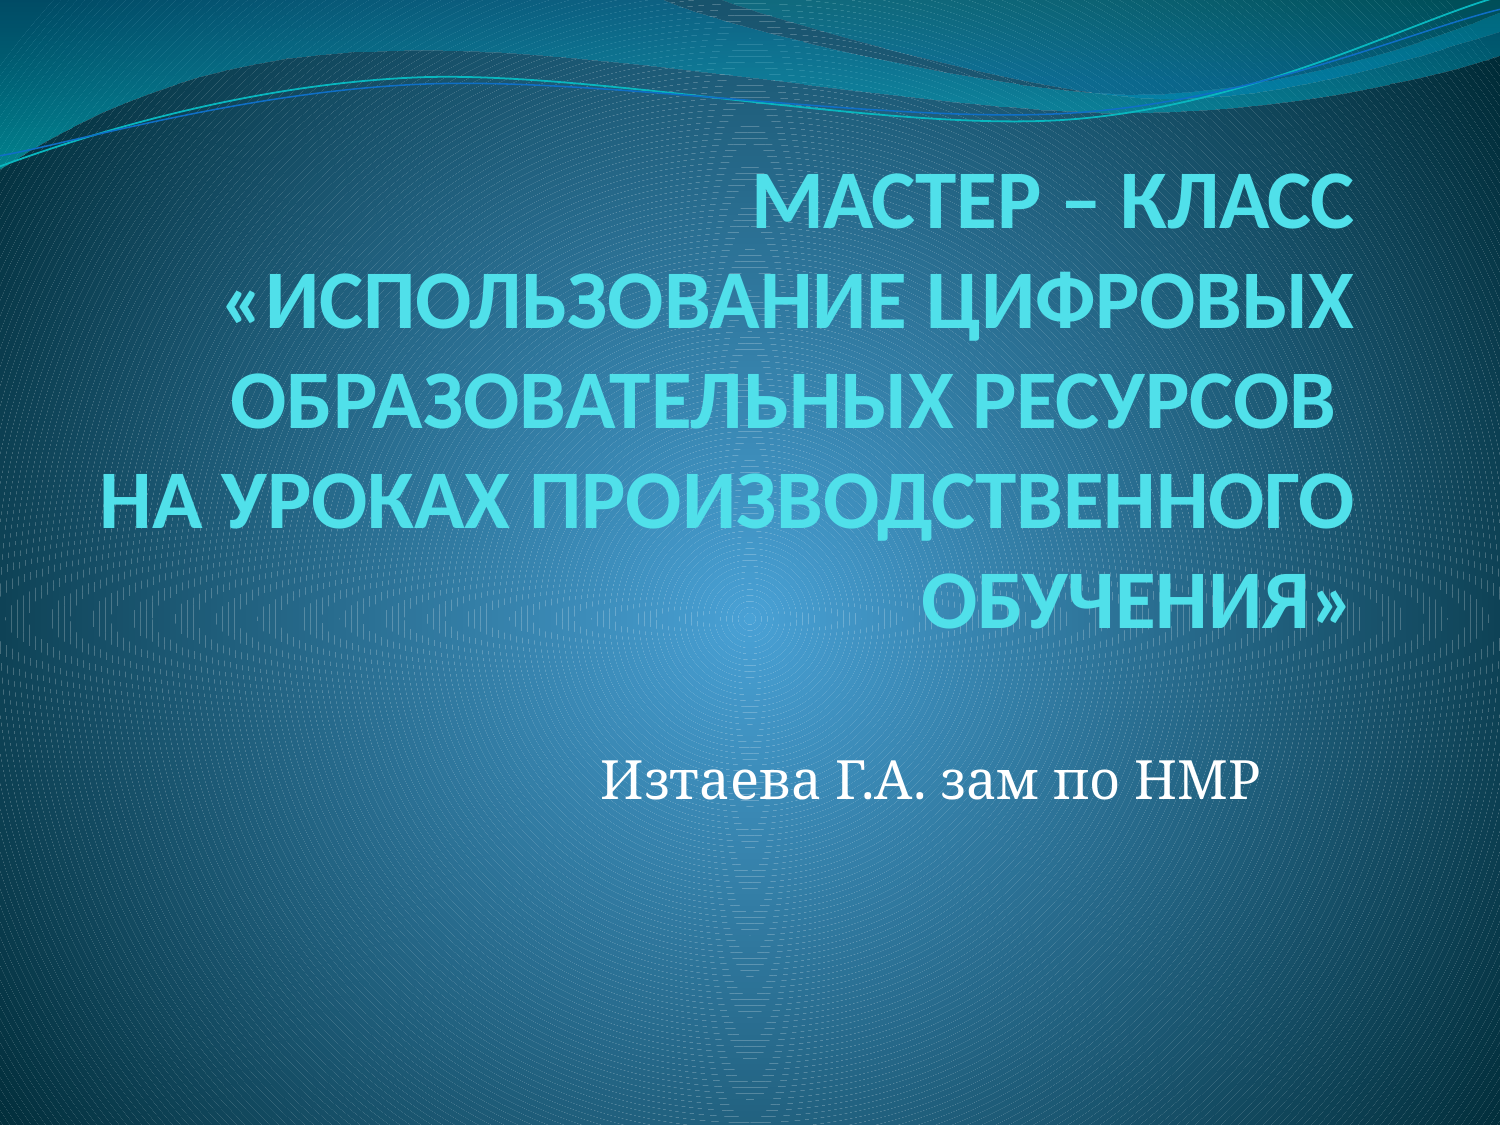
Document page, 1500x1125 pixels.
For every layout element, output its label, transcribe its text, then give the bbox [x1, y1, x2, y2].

subtitle Изтаева Г.А. зам по НМР [222, 738, 1273, 1026]
title МАСТЕР – КЛАСС «ИСПОЛЬЗОВАНИЕ ЦИФРОВЫХ ОБРАЗОВАТЕЛЬНЫХ РЕСУРСОВ НА УРОКАХ ПРОИЗВОДСТВЕННОГО ОБУЧЕНИЯ» [70, 445, 1359, 746]
